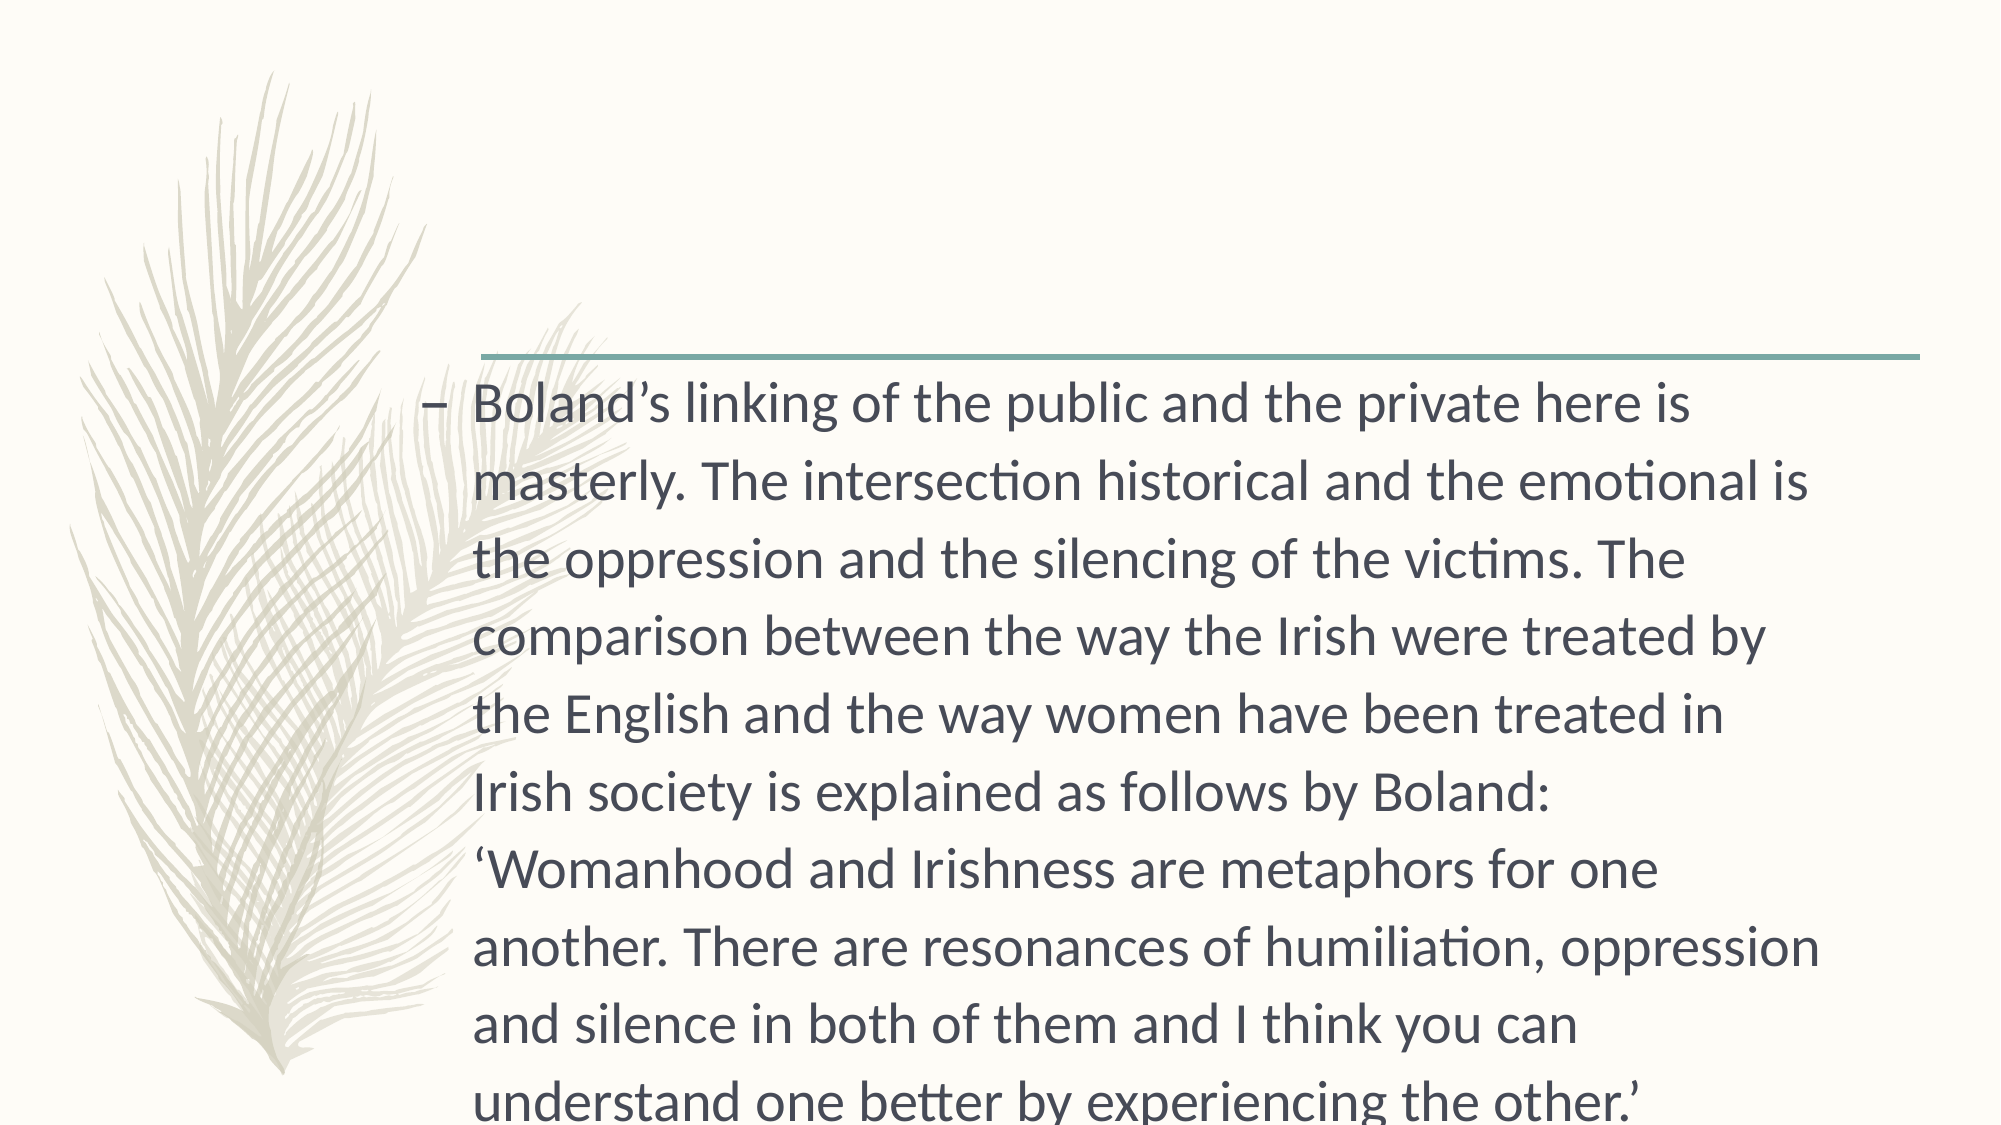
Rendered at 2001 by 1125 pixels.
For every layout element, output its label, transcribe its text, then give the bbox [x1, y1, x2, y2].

list Boland’s linking of the public and the private here is masterly. The intersection historical and the emotional is the oppression and the silencing of the victims. The comparison between the way the Irish were treated by the English and the way women have been treated in Irish society is explained as follows by Boland: ‘Womanhood and Irishness are metaphors for one another. There are resonances of humiliation, oppression and silence in both of them and I think you can understand one better by experiencing the other.’ [405, 349, 1844, 949]
